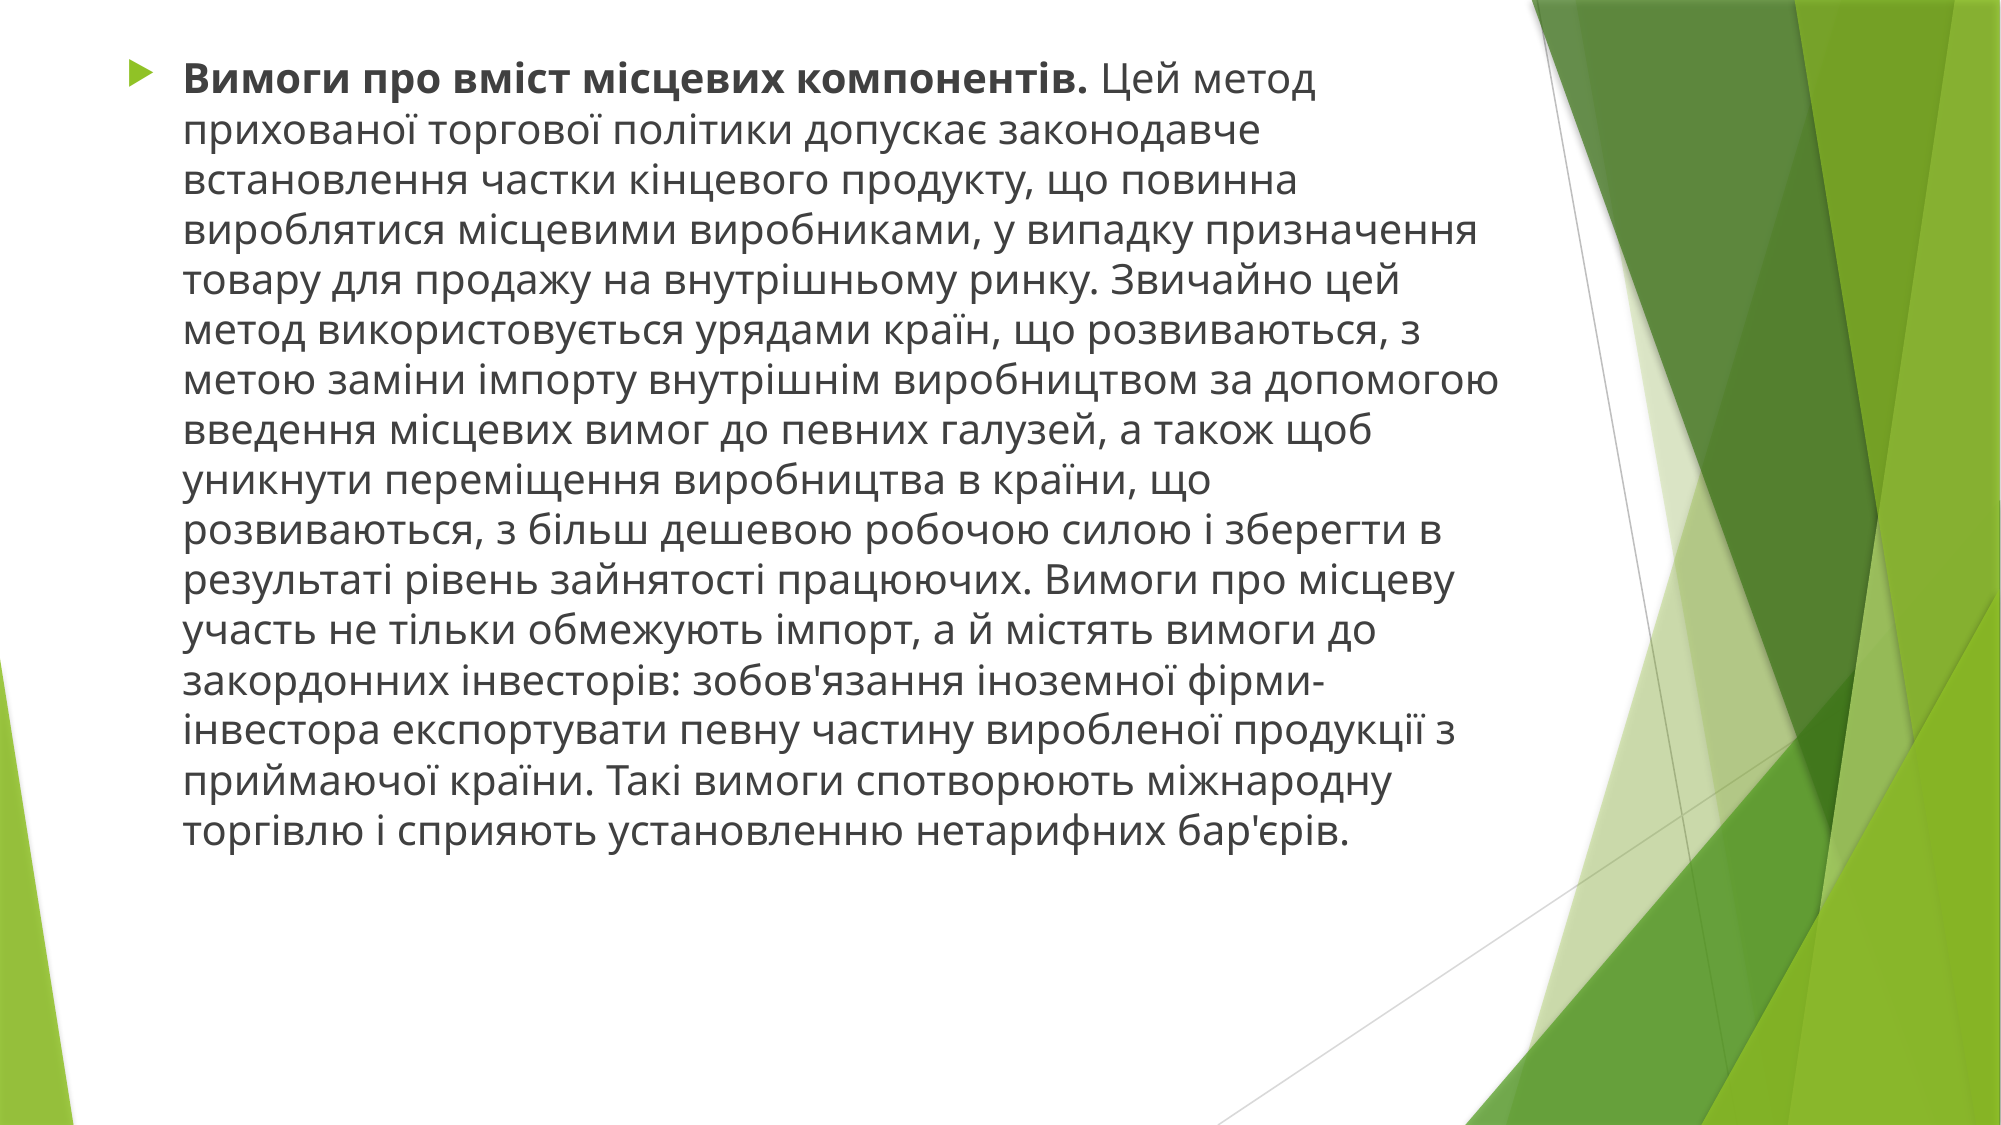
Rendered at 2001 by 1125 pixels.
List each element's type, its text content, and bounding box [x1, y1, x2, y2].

list Вимоги про вміст місцевих компонентів. Цей метод прихованої торгової політики допускає законодавче встановлення частки кінцевого продукту, що повинна вироблятися місцевими виробниками, у випадку призначення товару для продажу на внутрішньому ринку. Звичайно цей метод використовується урядами країн, що розвиваються, з метою заміни імпорту внутрішнім виробництвом за допомогою введення місцевих вимог до певних галузей, а також щоб уникнути переміщення виробництва в країни, що розвиваються, з більш дешевою робочою силою і зберегти в результаті рівень зайнятості працюючих. Вимоги про місцеву участь не тільки обмежують імпорт, а й містять вимоги до закордонних інвесторів: зобов'язання іноземної фірми-інвестора експортувати певну частину виробленої продукції з приймаючої країни. Такі вимоги спотворюють міжнародну торгівлю і сприяють установленню нетарифних бар'єрів. [111, 44, 1522, 865]
